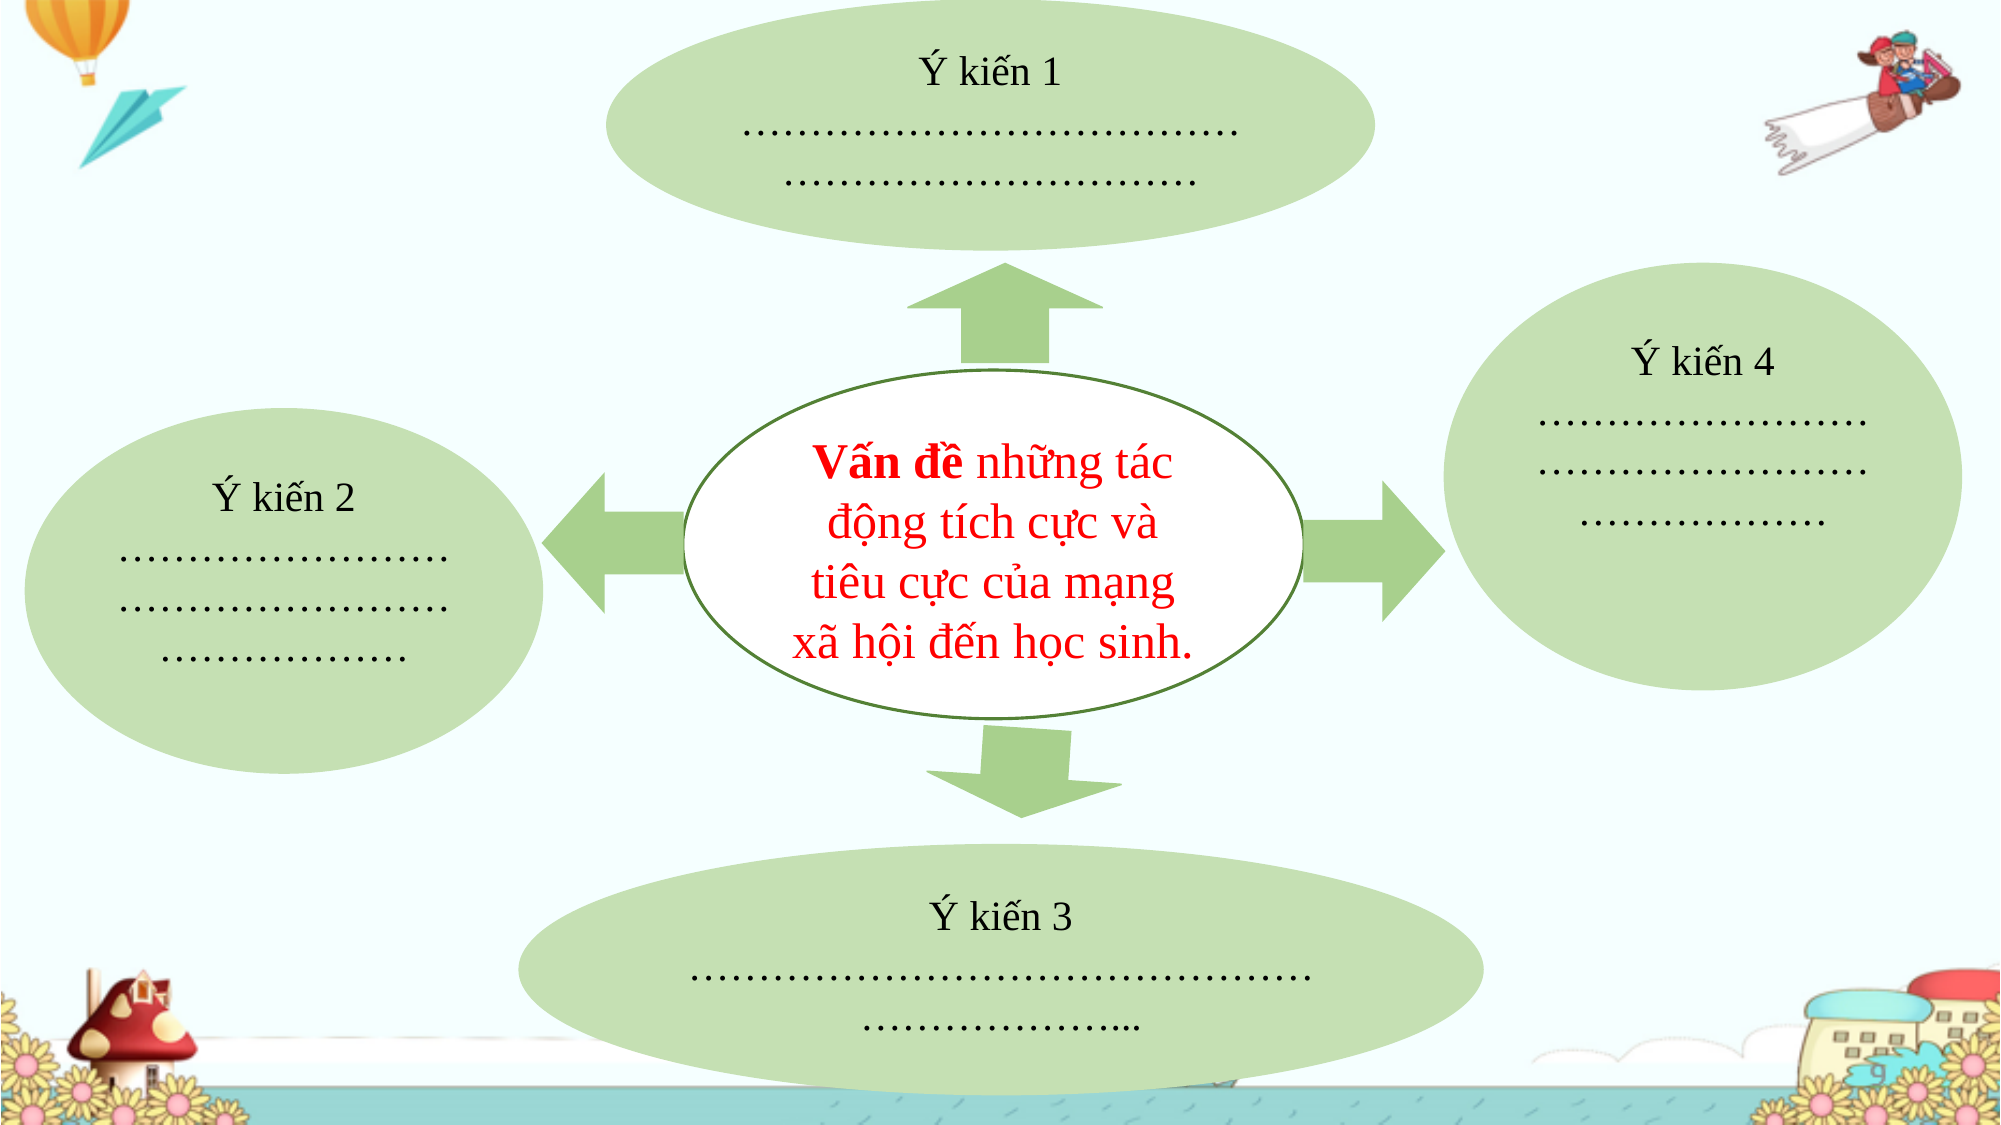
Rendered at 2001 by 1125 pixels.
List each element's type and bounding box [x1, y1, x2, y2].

text_box [25, 0, 1962, 1095]
picture [1, 0, 2000, 1125]
